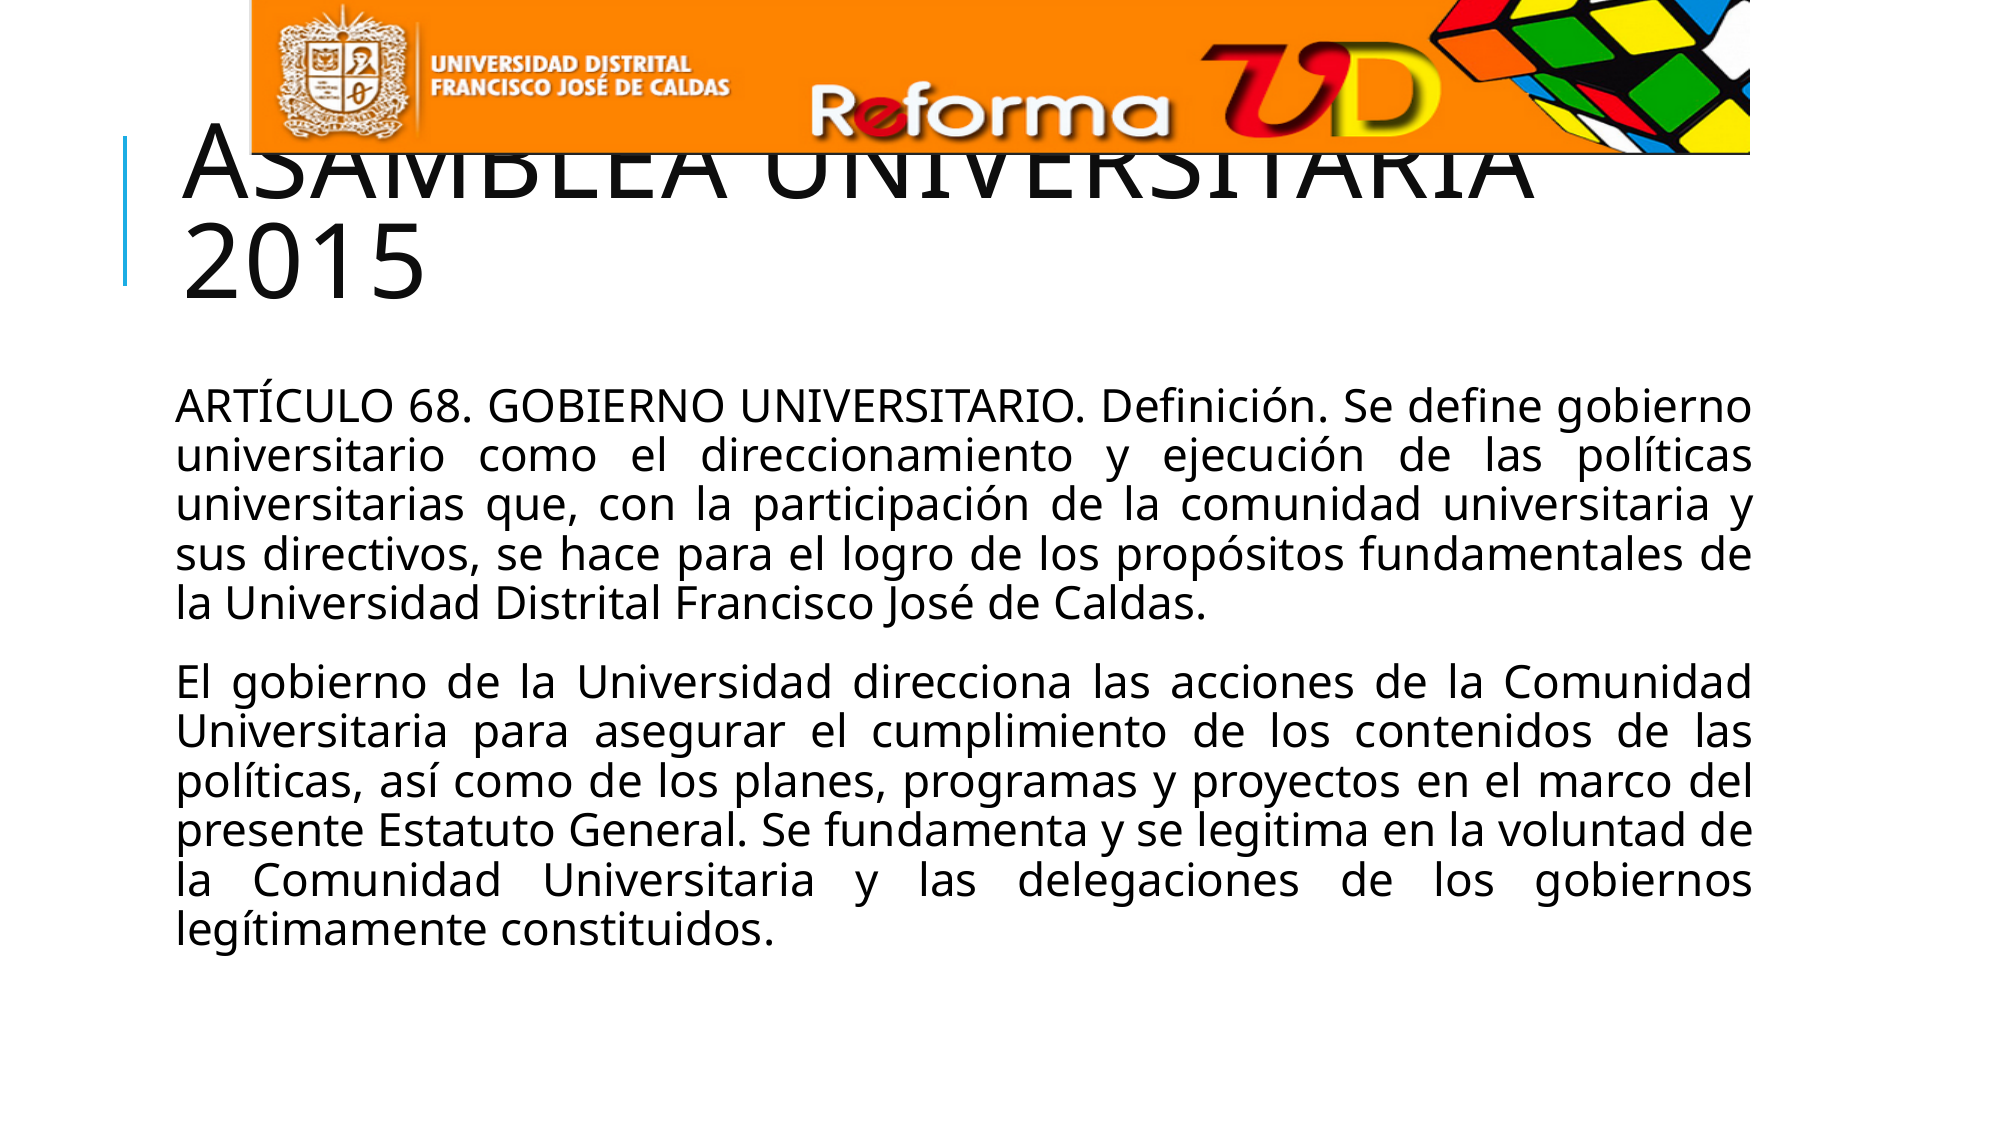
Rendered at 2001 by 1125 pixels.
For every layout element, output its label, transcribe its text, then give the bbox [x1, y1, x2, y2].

picture [249, 0, 1751, 155]
list ARTÍCULO 68. GOBIERNO UNIVERSITARIO. Definición. Se define gobierno universitario como el direccionamiento y ejecución de las políticas universitarias que, con la participación de la comunidad universitaria y sus directivos, se hace para el logro de los propósitos fundamentales de la Universidad Distrital Francisco José de Caldas. El gobierno de la Universidad direcciona las acciones de la Comunidad Universitaria para asegurar el cumplimiento de los contenidos de las políticas, así como de los planes, programas y proyectos en el marco del presente Estatuto General. Se fundamenta y se legitima en la voluntad de la Comunidad Universitaria y las delegaciones de los gobiernos legítimamente constituidos. [168, 375, 1763, 1035]
title Asamblea Universitaria 2015 [168, 96, 1763, 342]
